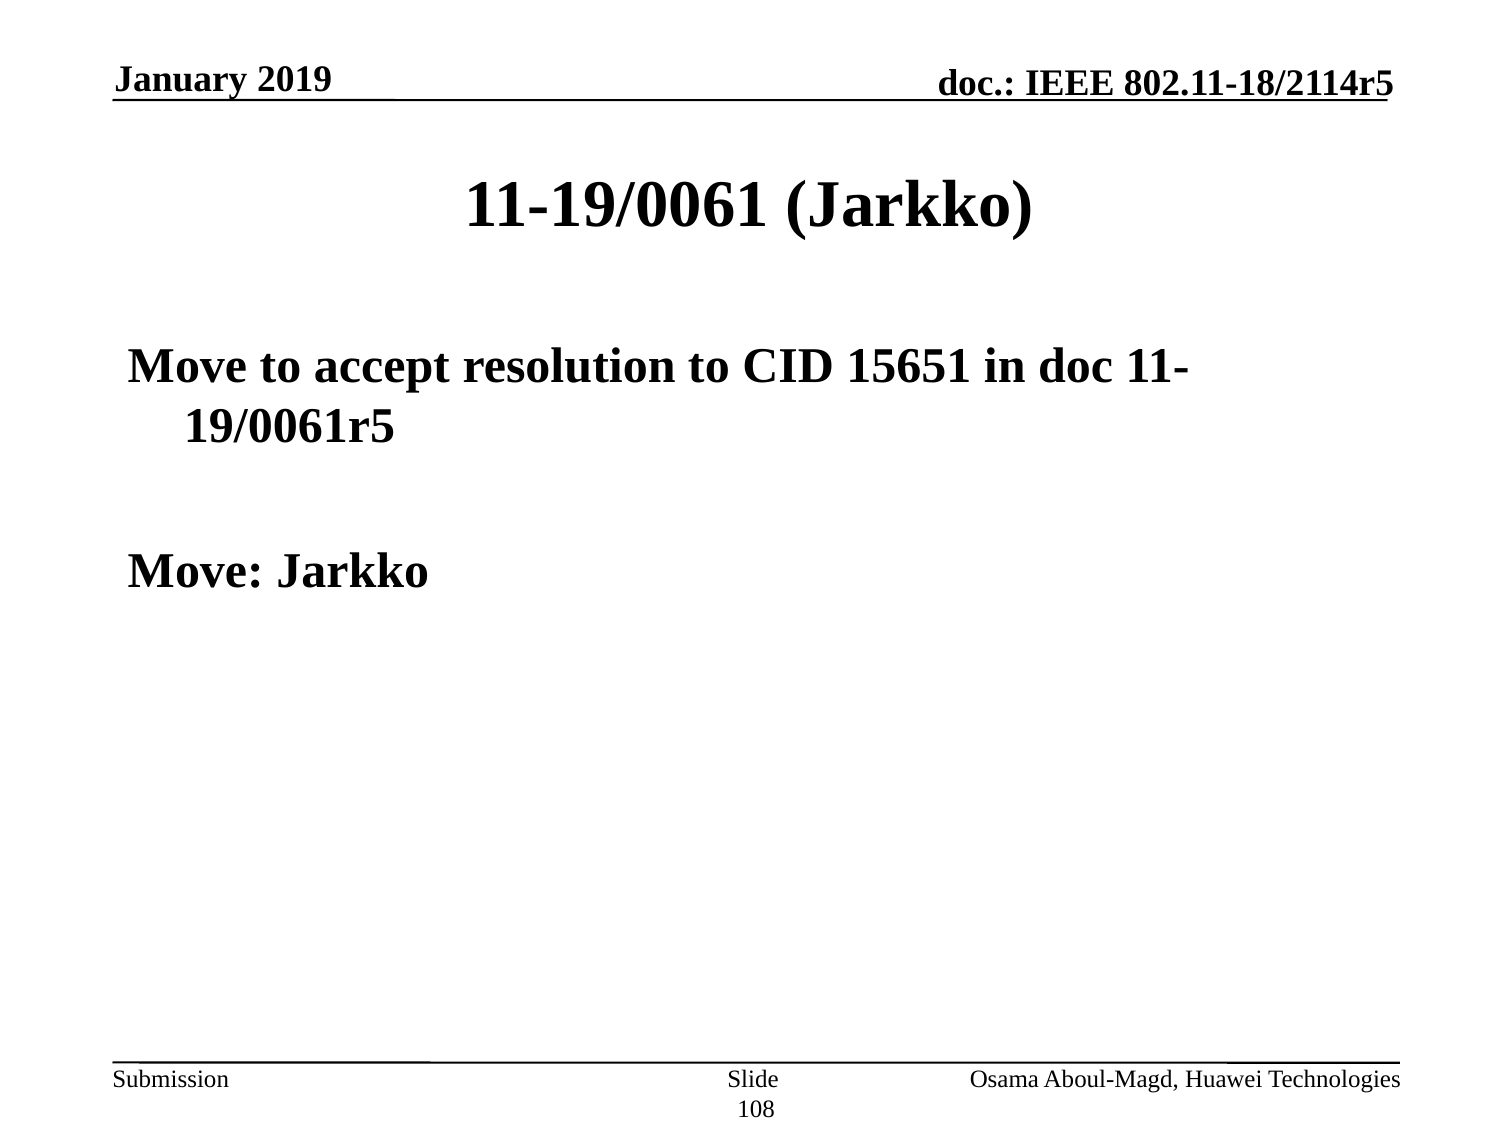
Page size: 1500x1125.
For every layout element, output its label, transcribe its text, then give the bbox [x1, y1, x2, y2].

slide_number Slide 108 [712, 1061, 800, 1123]
list Move to accept resolution to CID 15651 in doc 11-19/0061r5 Move: Jarkko [112, 324, 1388, 1000]
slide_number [114, 54, 423, 100]
footer Osama Aboul-Magd, Huawei Technologies [878, 1061, 1402, 1093]
title 11-19/0061 (Jarkko) [112, 112, 1388, 288]
